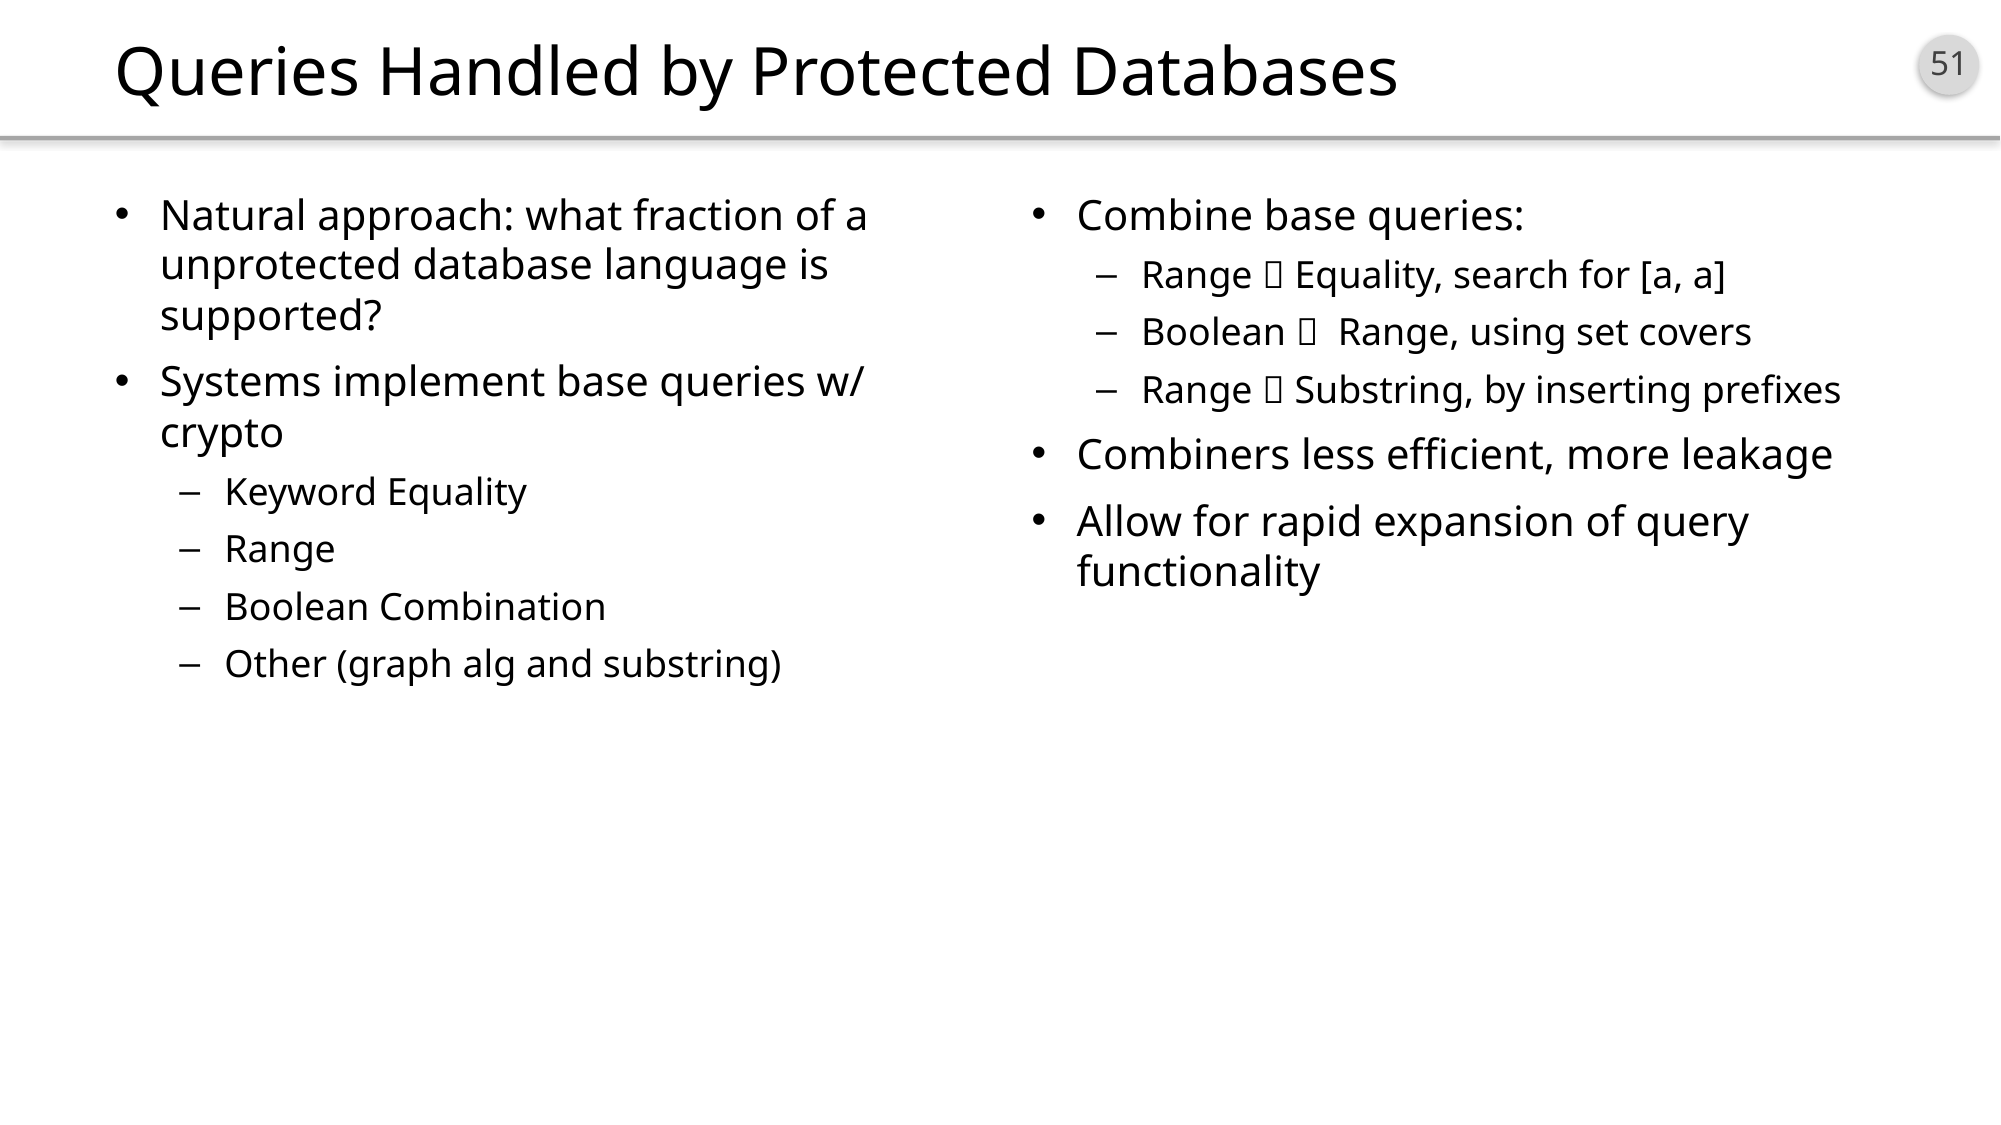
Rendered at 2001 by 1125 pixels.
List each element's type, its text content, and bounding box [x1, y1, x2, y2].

list Combine base queries: Range  Equality, search for [a, a] Boolean  Range, using set covers Range  Substring, by inserting prefixes Combiners less efficient, more leakage Allow for rapid expansion of query functionality [1016, 180, 1900, 1044]
title Queries Handled by Protected Databases [99, 24, 1900, 114]
list Natural approach: what fraction of a unprotected database language is supported? Systems implement base queries w/ crypto Keyword Equality Range Boolean Combination Other (graph alg and substring) [99, 180, 984, 1044]
